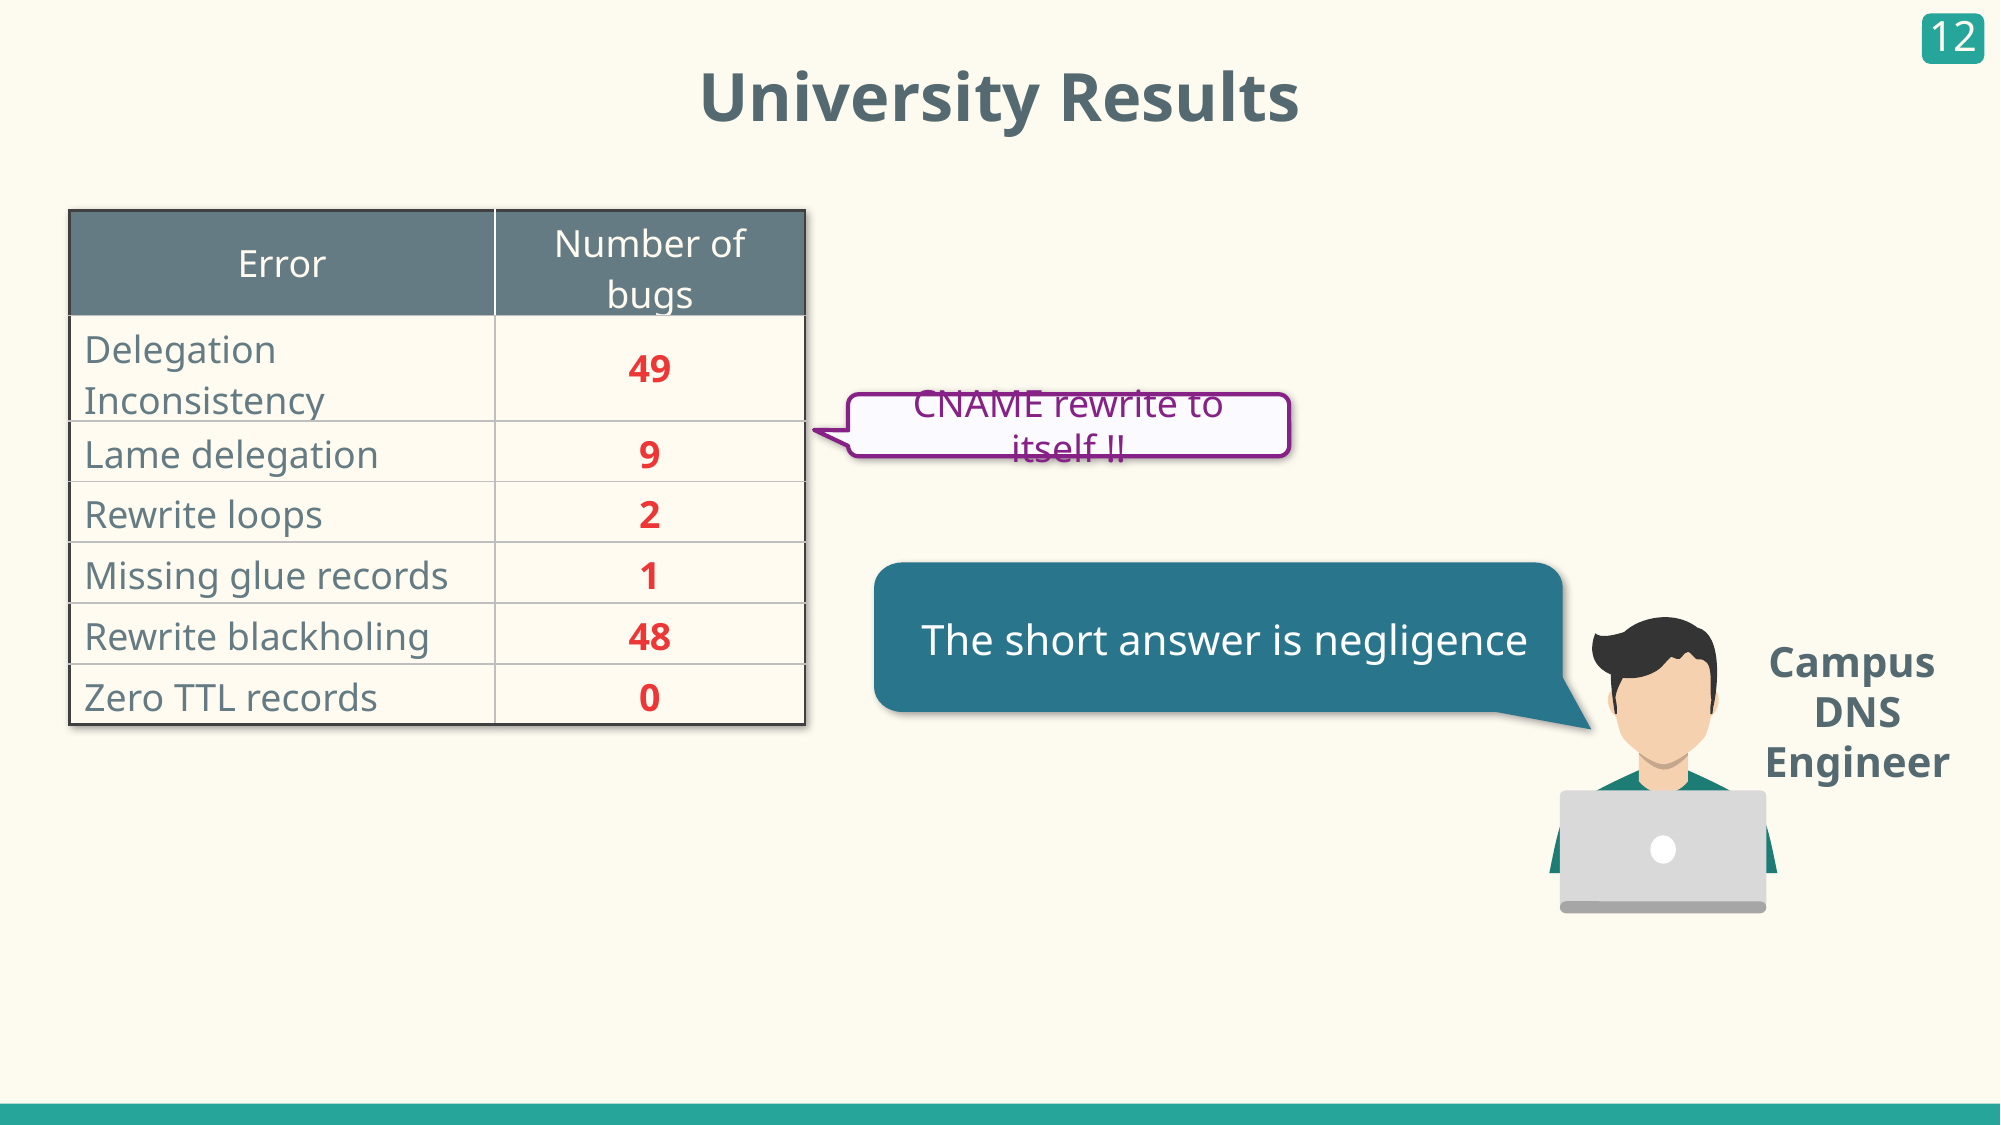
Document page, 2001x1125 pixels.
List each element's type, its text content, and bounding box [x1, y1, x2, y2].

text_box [1548, 616, 2000, 914]
text_box The short answer is negligence [874, 562, 1563, 721]
table_cell 48 [496, 604, 804, 663]
table_cell Lame delegation [71, 422, 494, 481]
table_cell 0 [496, 665, 804, 723]
table_cell Zero TTL records [71, 665, 494, 723]
table_cell Rewrite blackholing [71, 604, 494, 663]
table_cell 49 [496, 316, 804, 420]
text_box University Results [678, 34, 1322, 155]
table_cell Missing glue records [71, 543, 494, 602]
table_cell 2 [496, 482, 804, 541]
table_cell Delegation Inconsistency [71, 316, 494, 420]
text_box CNAME rewrite to itself !! [814, 392, 1292, 459]
table_cell 9 [496, 422, 804, 481]
table_header Error [71, 212, 494, 315]
table_cell Rewrite loops [71, 482, 494, 541]
table_header Number of bugs [496, 212, 804, 315]
table_cell 1 [496, 543, 804, 602]
